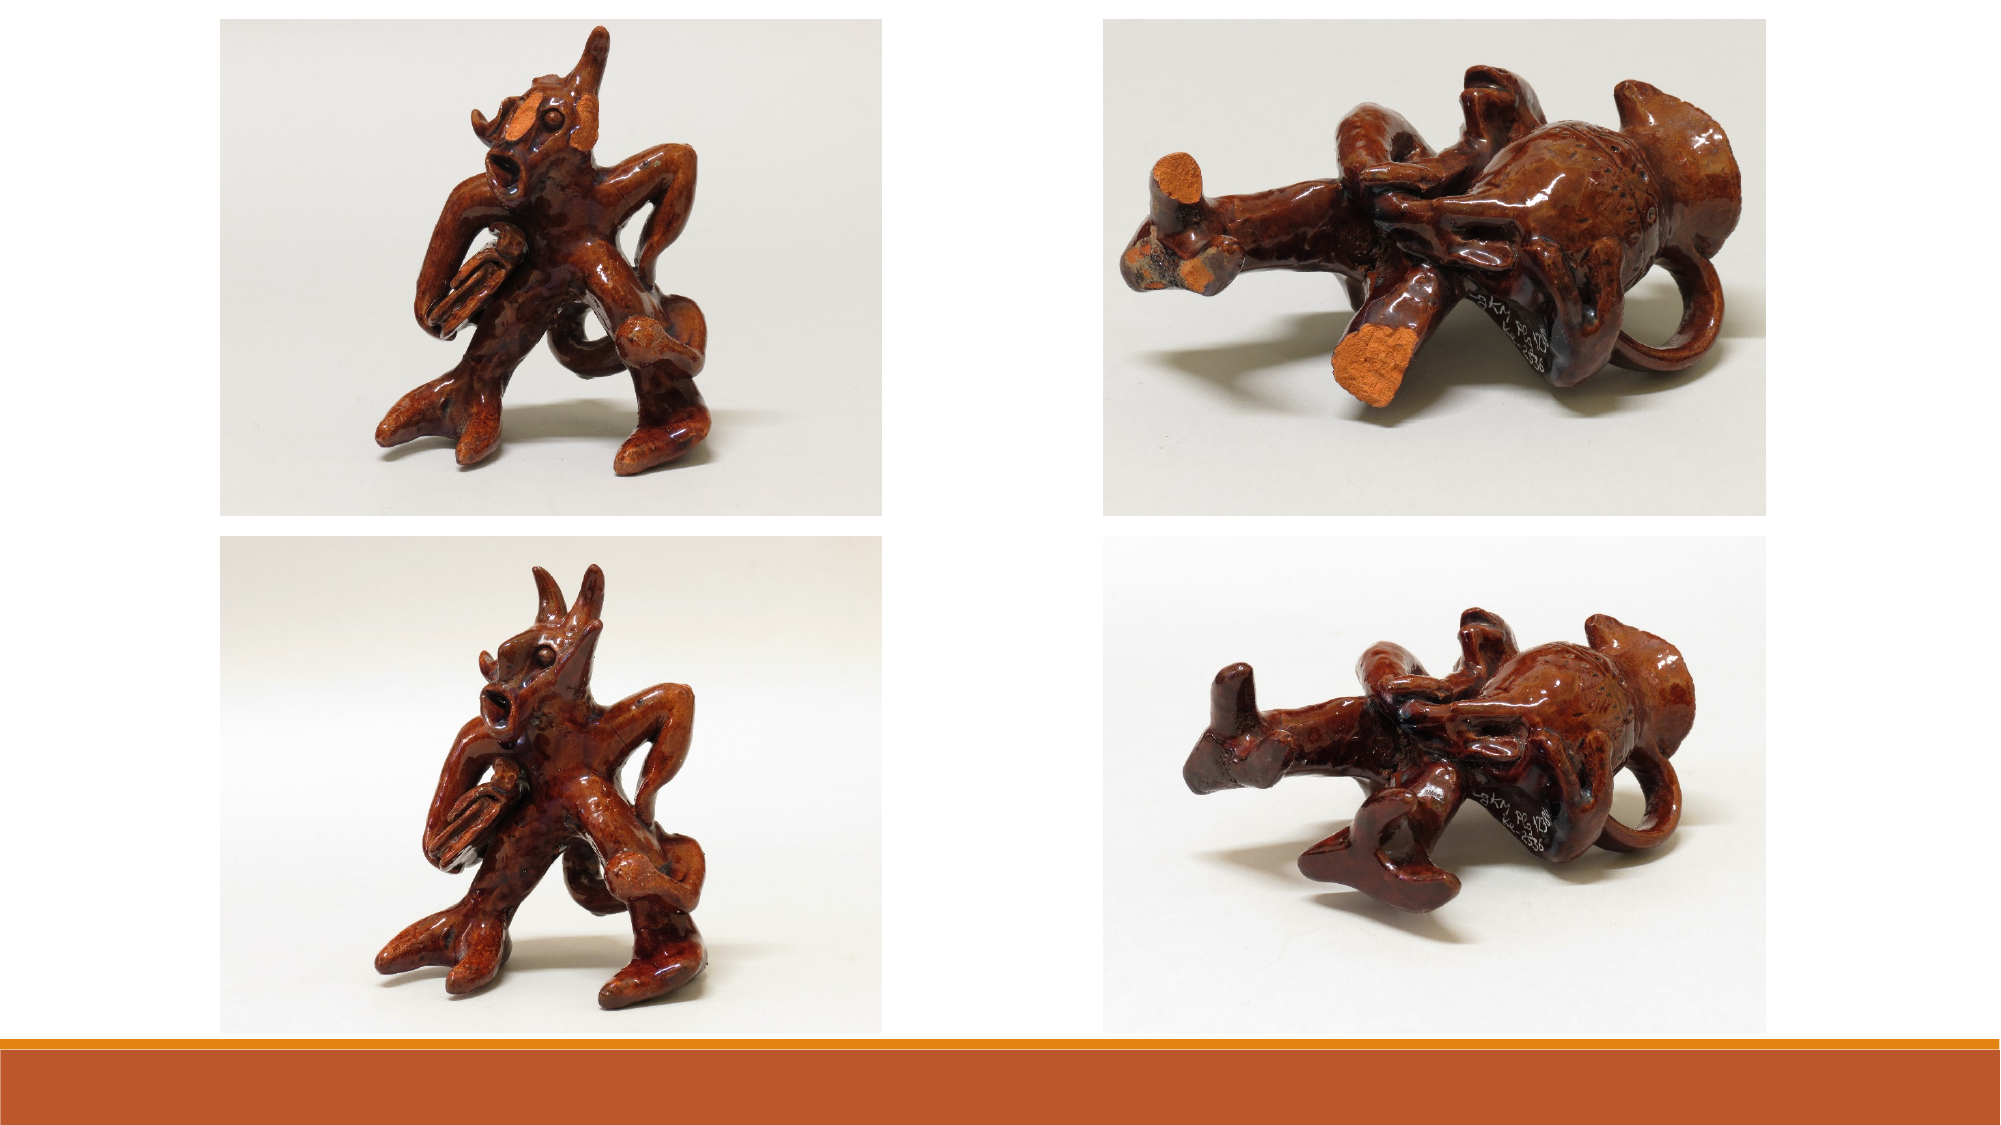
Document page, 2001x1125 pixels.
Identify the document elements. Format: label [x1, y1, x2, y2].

picture [219, 19, 883, 517]
picture [219, 535, 883, 1034]
picture [1103, 19, 1766, 517]
picture [1103, 535, 1766, 1034]
